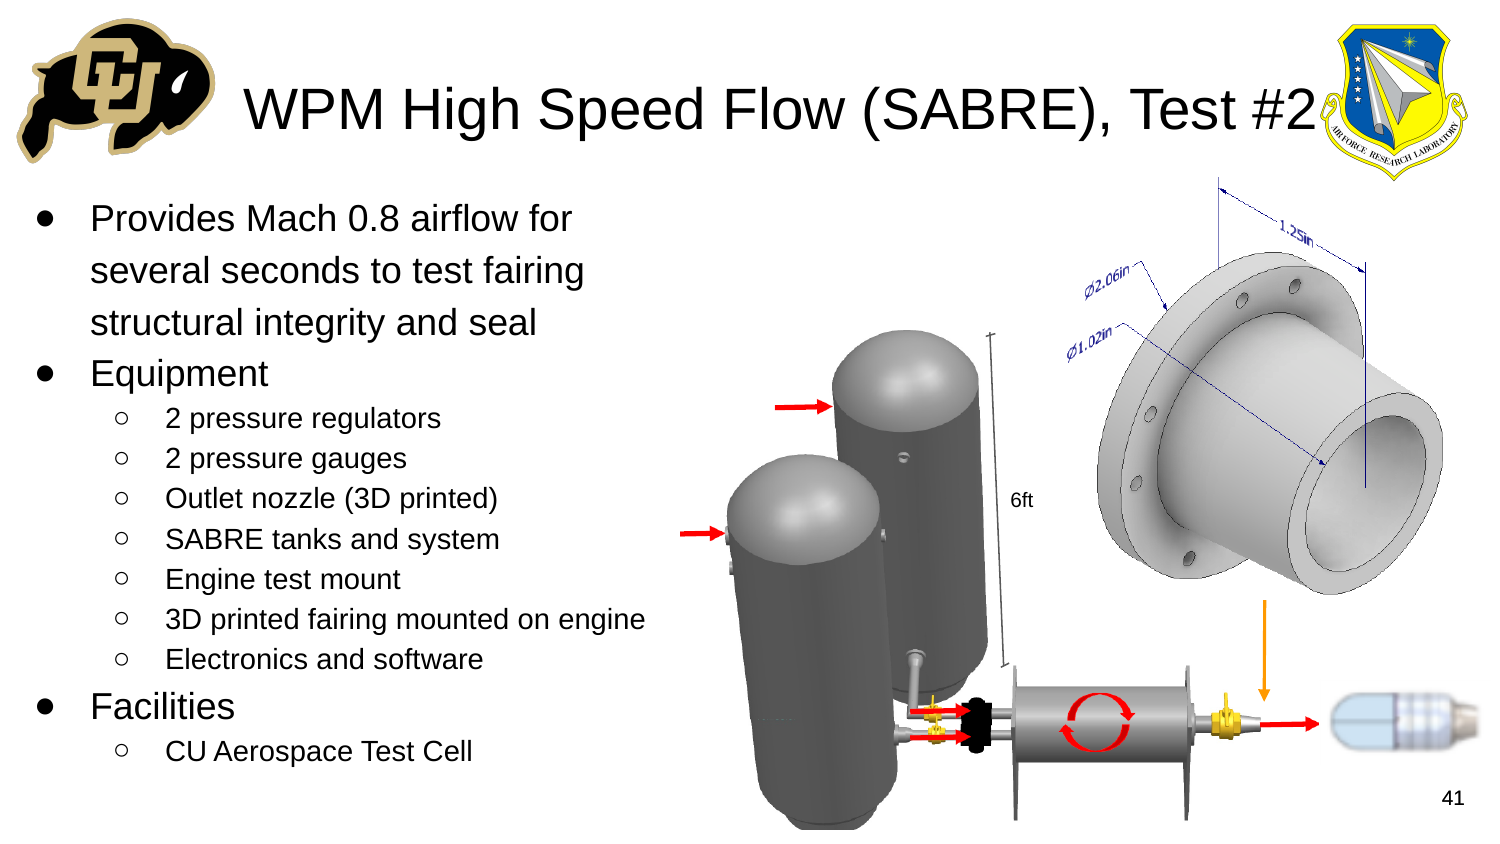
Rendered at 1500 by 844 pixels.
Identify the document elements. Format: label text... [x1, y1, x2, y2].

picture [15, 17, 216, 166]
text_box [985, 333, 996, 337]
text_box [679, 314, 1330, 830]
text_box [1000, 662, 1010, 668]
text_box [989, 331, 1004, 667]
slide_number 41 [1389, 773, 1480, 830]
title WPM High Speed Flow (SABRE), Test #2 [220, 56, 1303, 151]
picture [1318, 679, 1491, 766]
picture [1059, 17, 1481, 601]
list Provides Mach 0.8 airflow for several seconds to test fairing structural integrity and seal Equipment 2 pressure regulators 2 pressure gauges Outlet nozzle (3D printed) SABRE tanks and system Engine test mount 3D printed fairing mounted on engine Electronics and software Facilities CU Aerospace Test Cell [0, 172, 680, 815]
